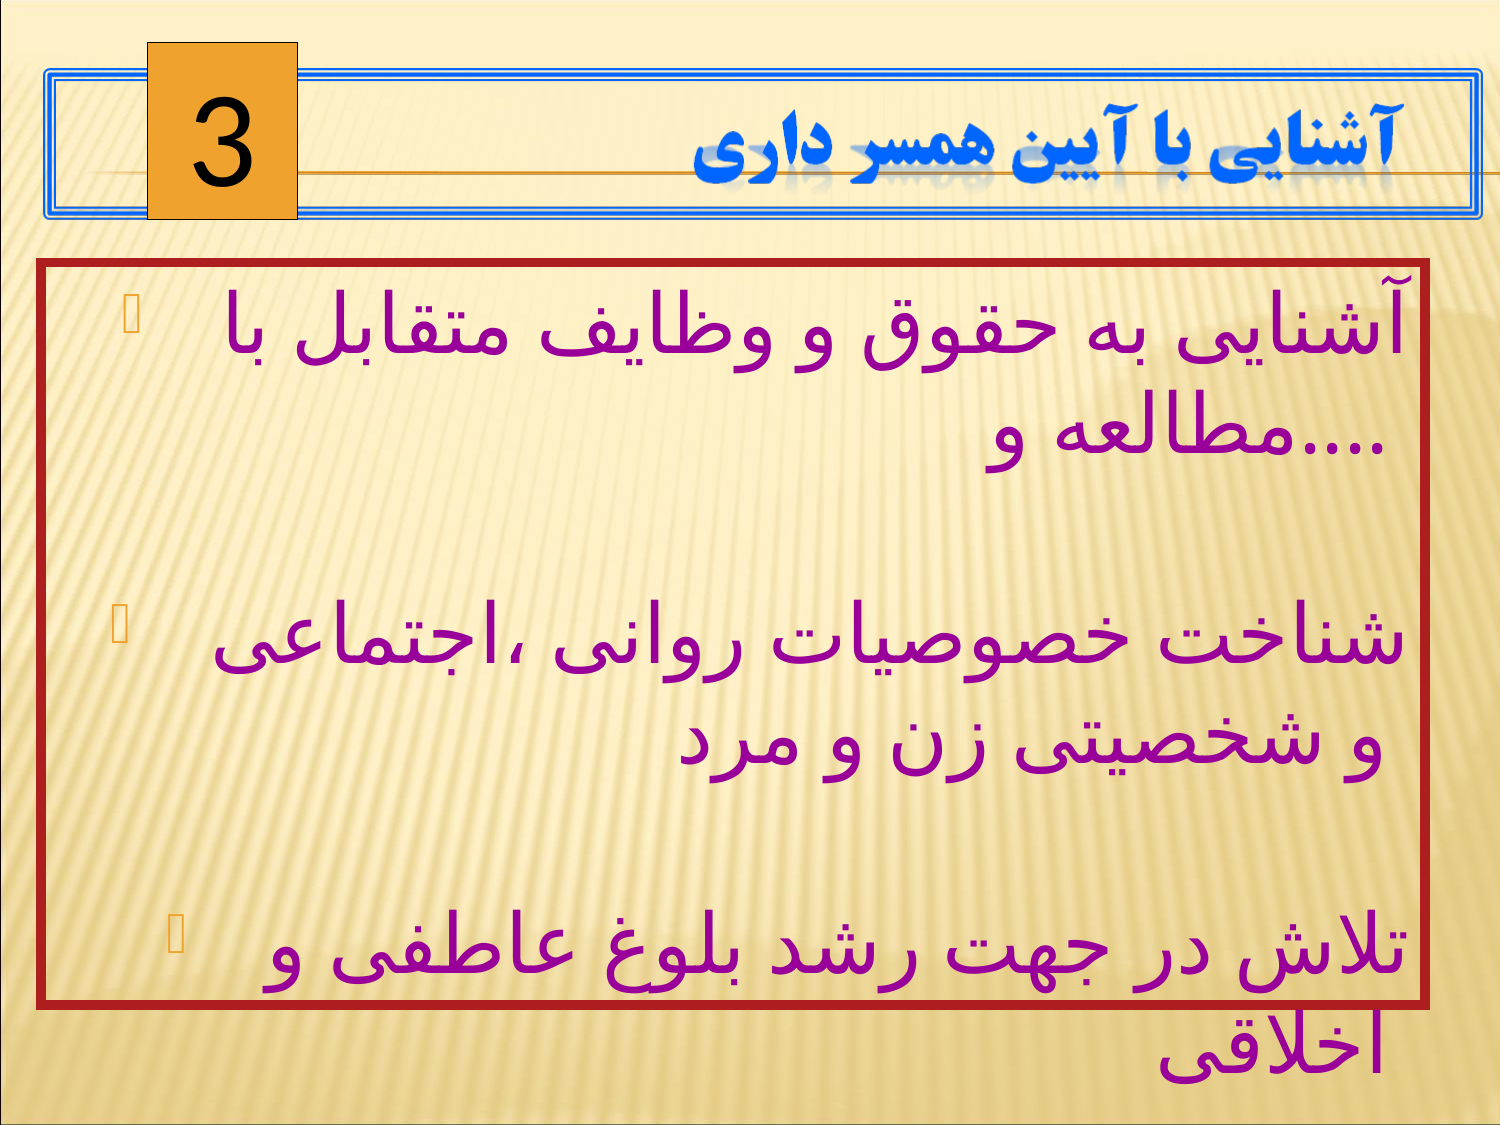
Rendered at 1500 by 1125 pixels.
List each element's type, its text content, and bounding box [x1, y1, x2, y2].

list آشنایی به حقوق و وظایف متقابل با مطالعه و.... شناخت خصوصیات روانی ،اجتماعی و شخصیتی زن و مرد تلاش در جهت رشد بلوغ عاطفی و اخلاقی [41, 262, 1425, 1005]
text_box 3 [147, 42, 298, 66]
picture [0, 0, 1500, 1125]
